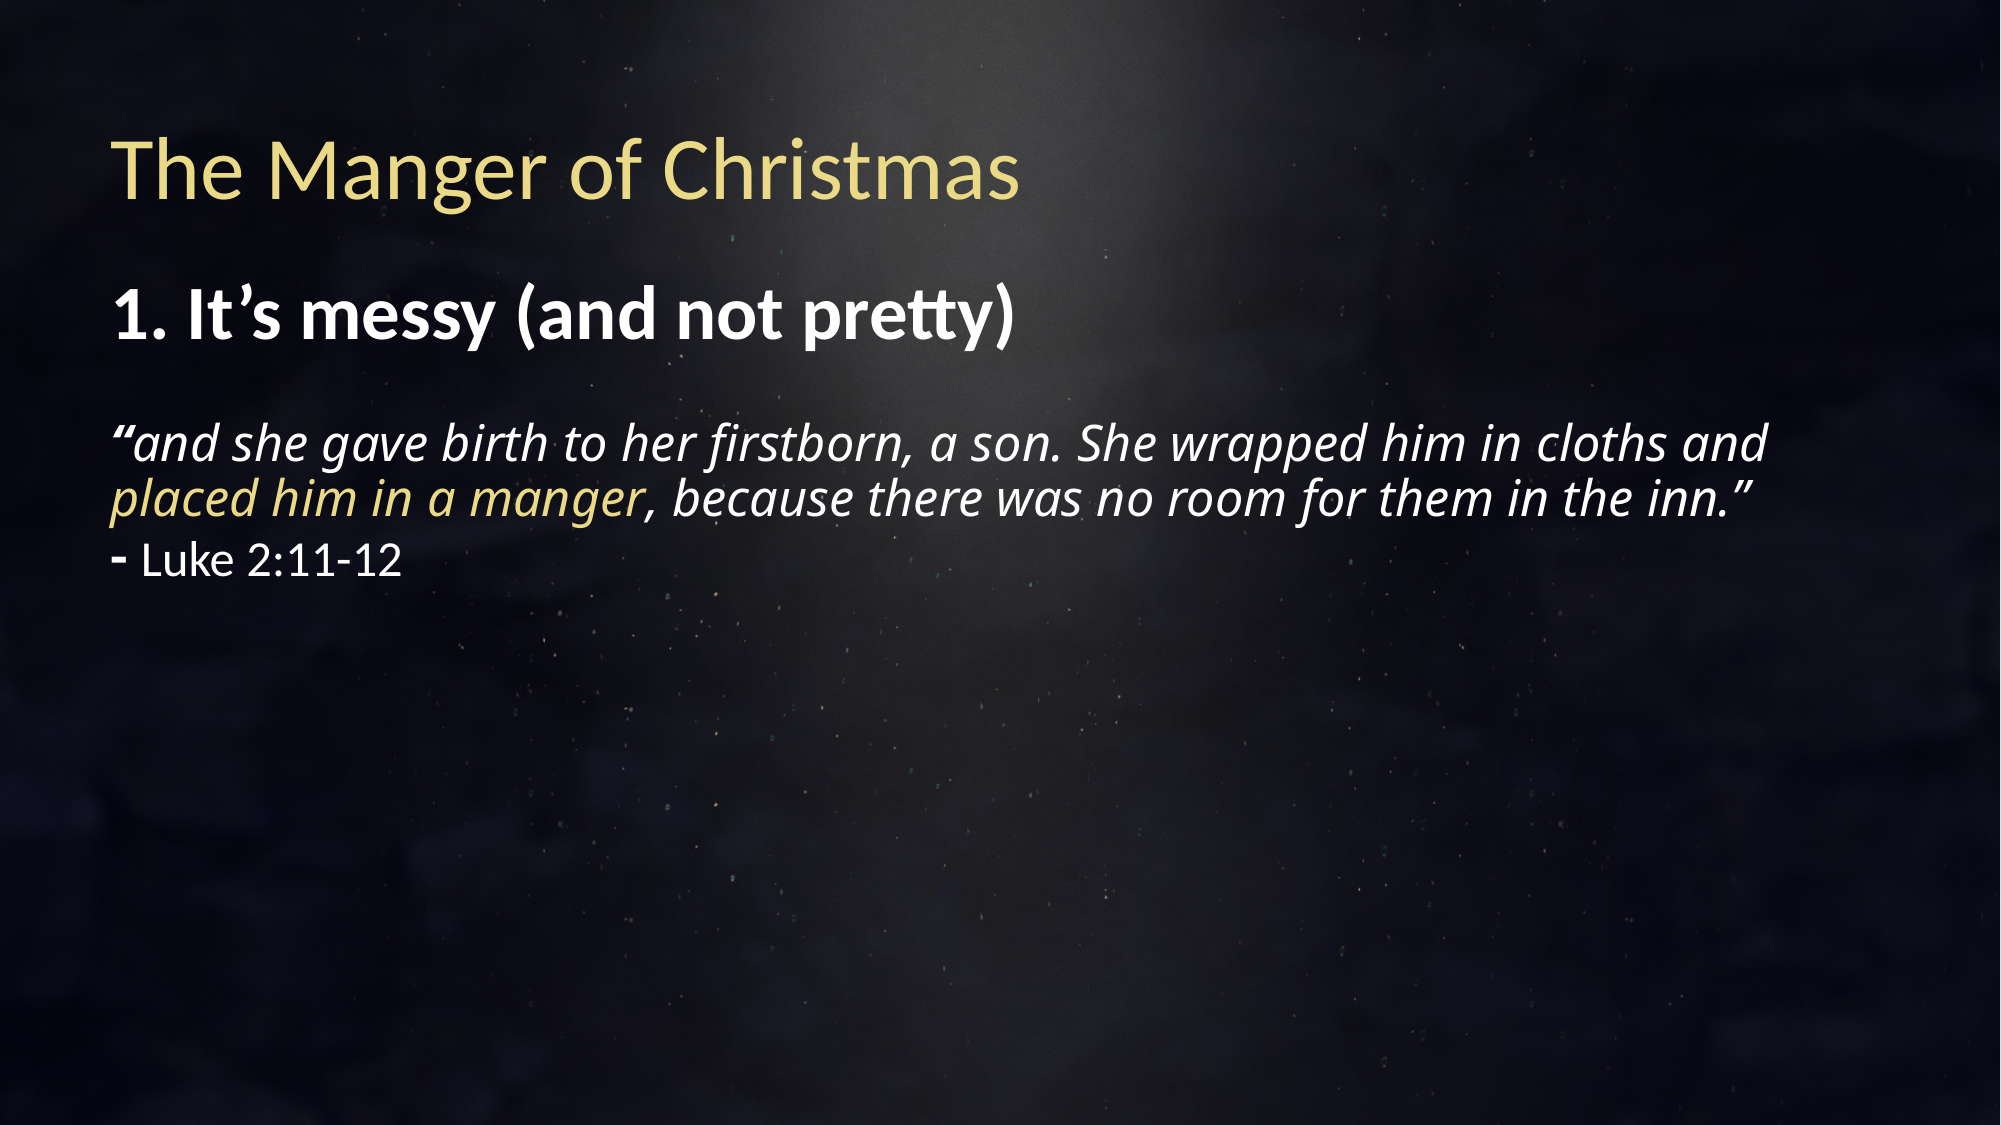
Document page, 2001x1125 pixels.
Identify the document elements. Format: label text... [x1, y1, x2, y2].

title The Manger of Christmas 1. It’s messy (and not pretty) “and she gave birth to her firstborn, a son. She wrapped him in cloths and placed him in a manger, because there was no room for them in the inn.” - Luke 2:11-12 [49, 115, 1898, 886]
picture [0, 0, 2001, 1125]
